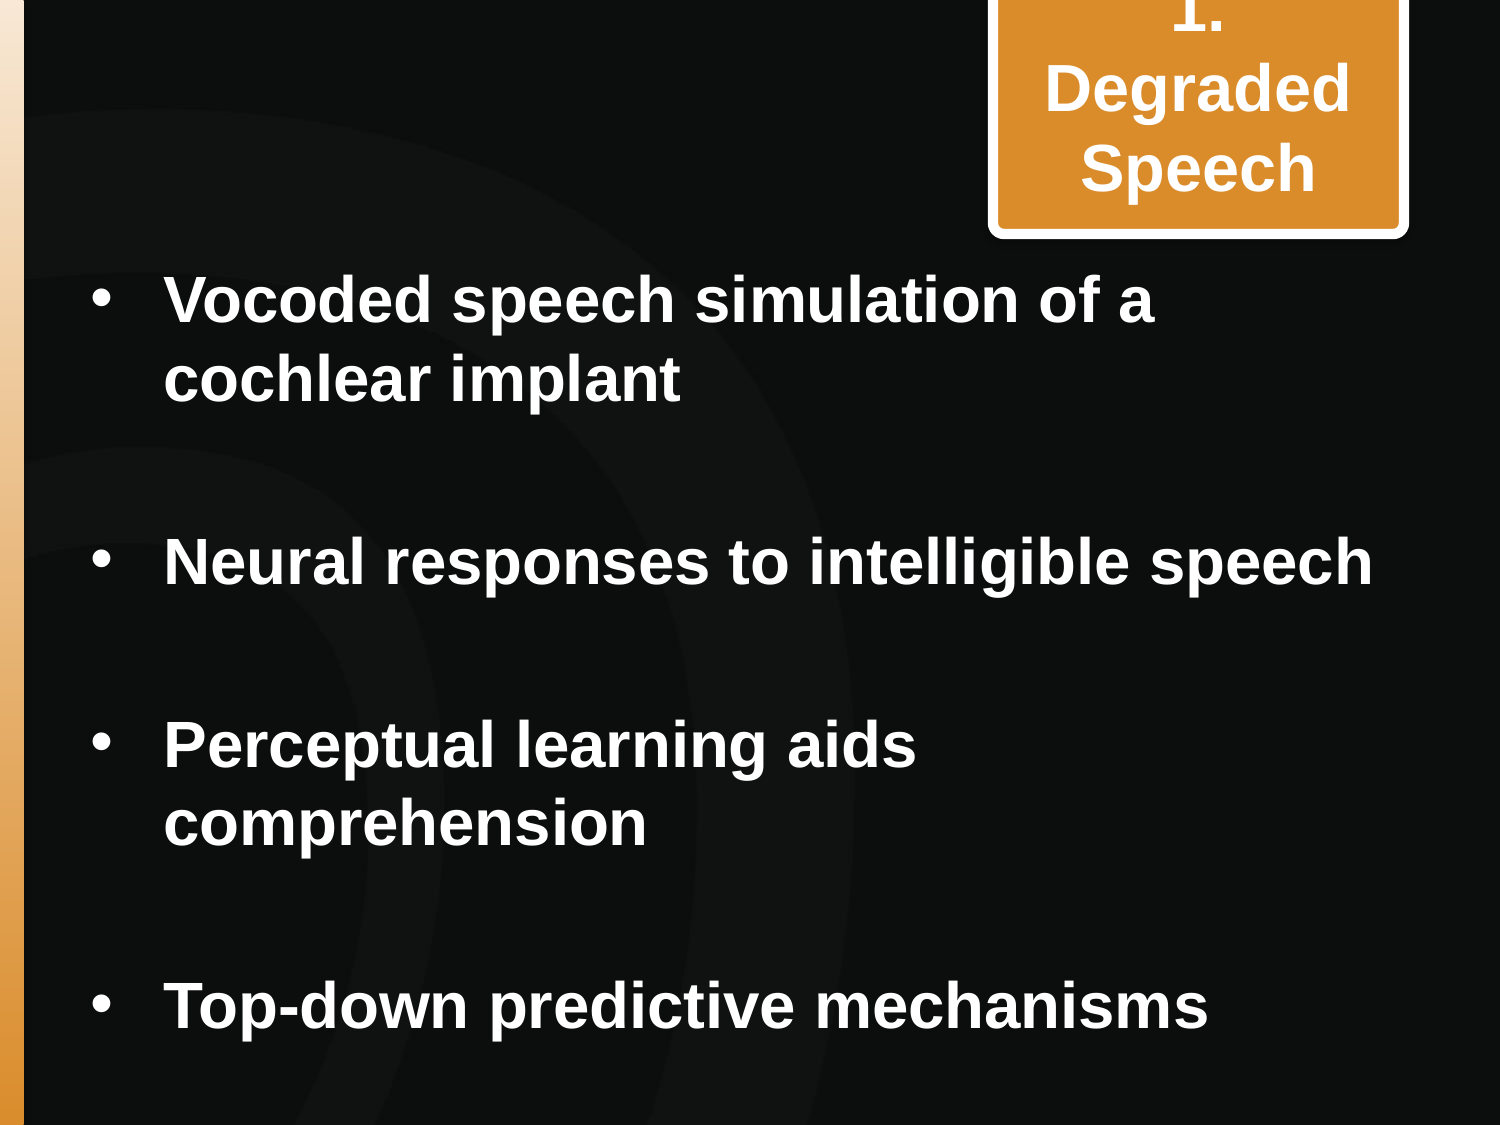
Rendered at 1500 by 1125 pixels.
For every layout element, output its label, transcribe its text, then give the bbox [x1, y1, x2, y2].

list Vocoded speech simulation of a cochlear implant Neural responses to intelligible speech Perceptual learning aids comprehension Top-down predictive mechanisms [75, 249, 1425, 1055]
list 1. Degraded Speech [992, 0, 1404, 213]
picture [24, 0, 1500, 1125]
